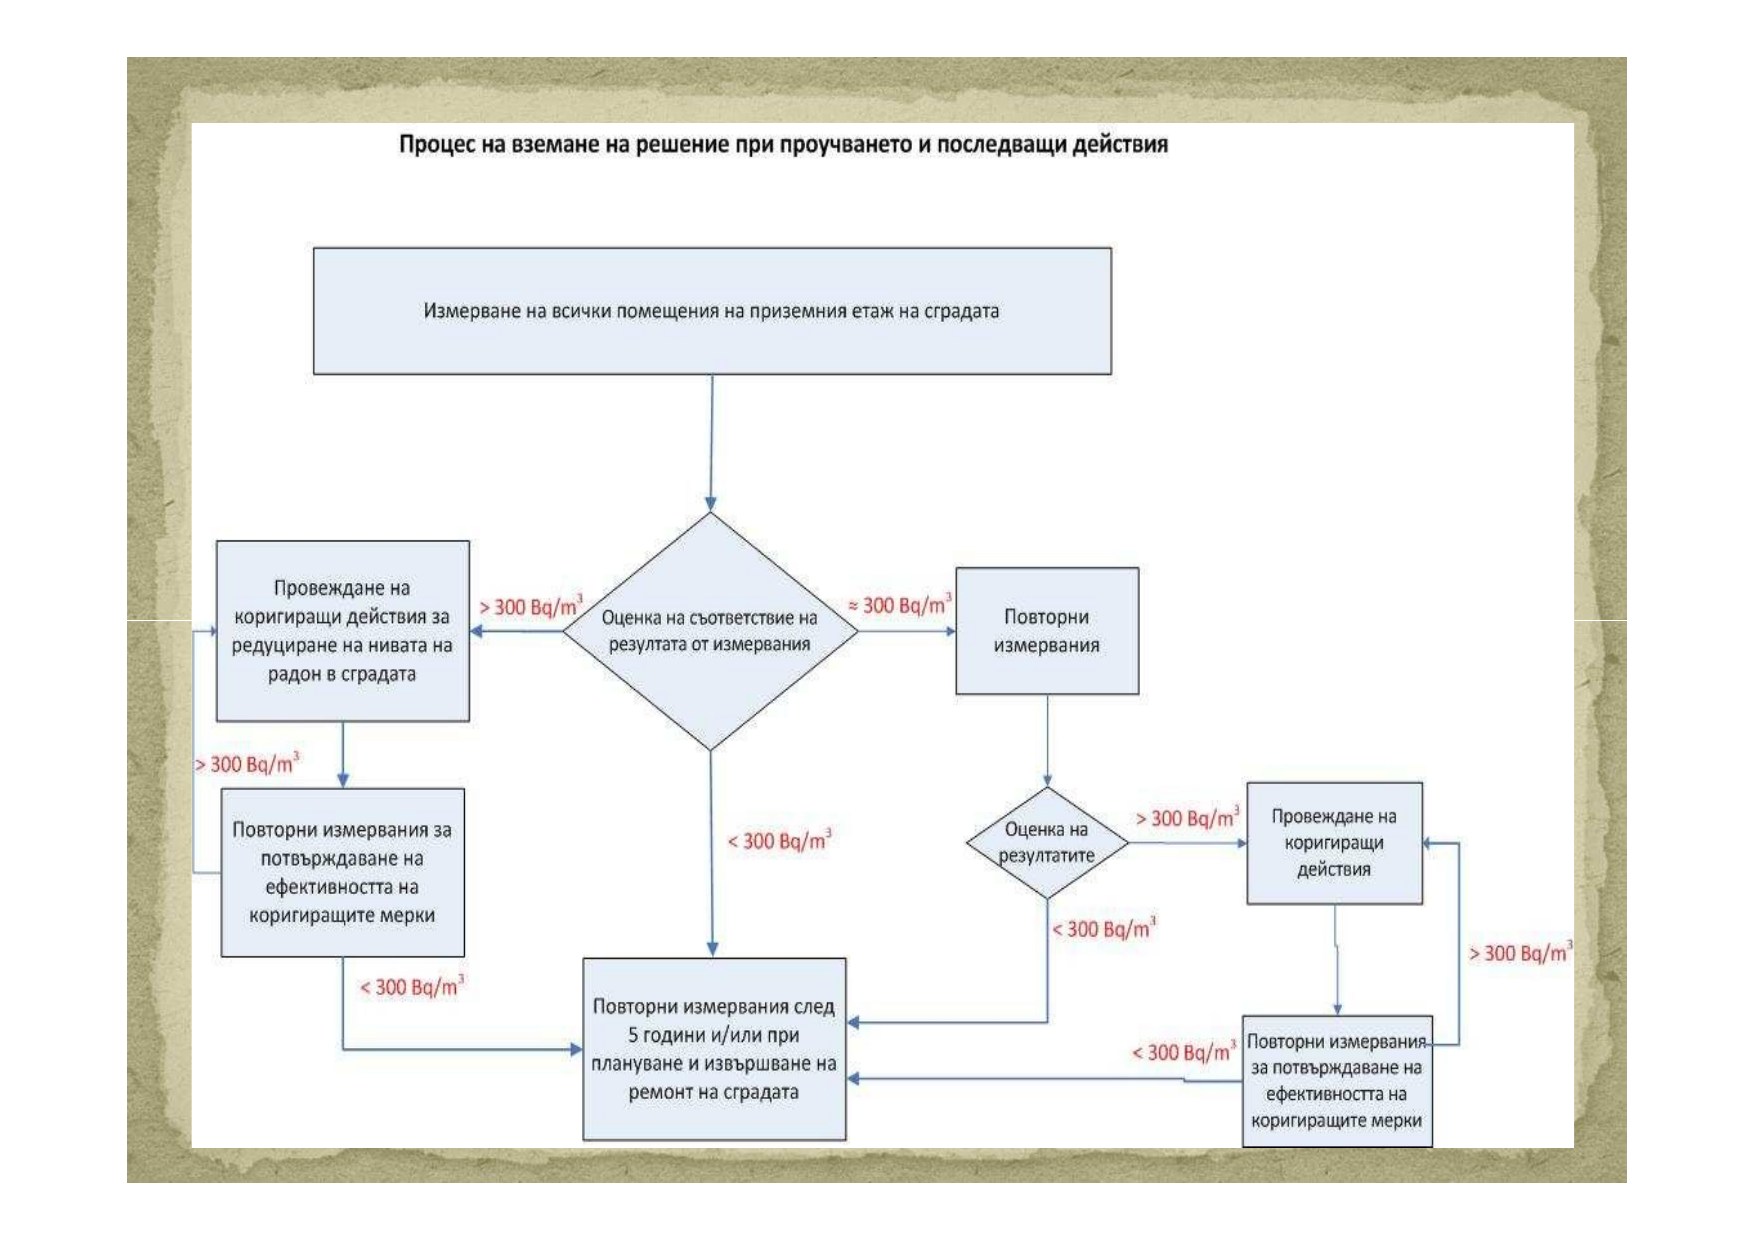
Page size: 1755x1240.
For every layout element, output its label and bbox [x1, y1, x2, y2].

text_box [191, 123, 1575, 1148]
text_box [127, 57, 1627, 1183]
